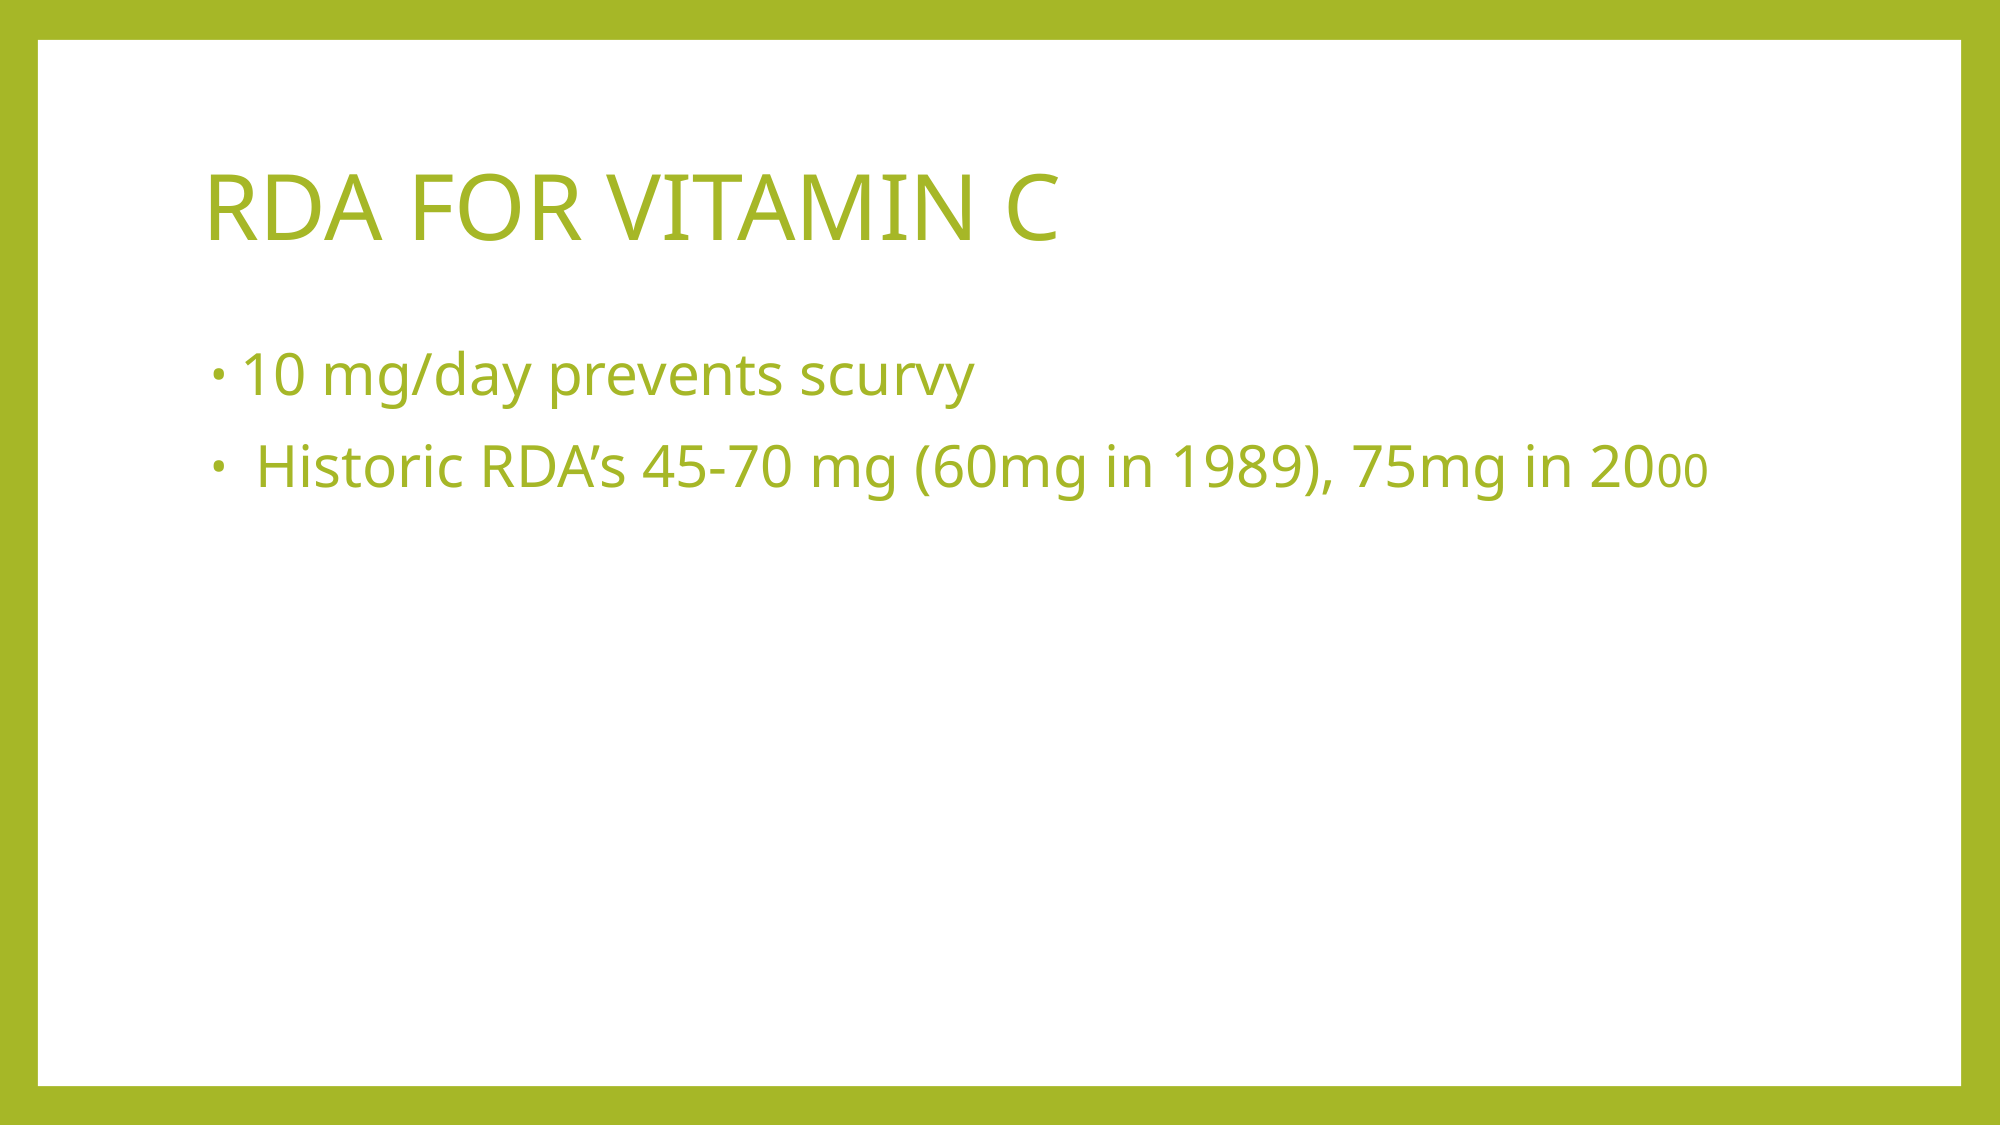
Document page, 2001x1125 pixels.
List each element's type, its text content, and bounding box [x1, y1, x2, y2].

title RDA FOR VITAMIN C [187, 99, 1808, 323]
list 10 mg/day prevents scurvy Historic RDA’s 45-70 mg (60mg in 1989), 75mg in 2000 [187, 337, 1808, 1000]
